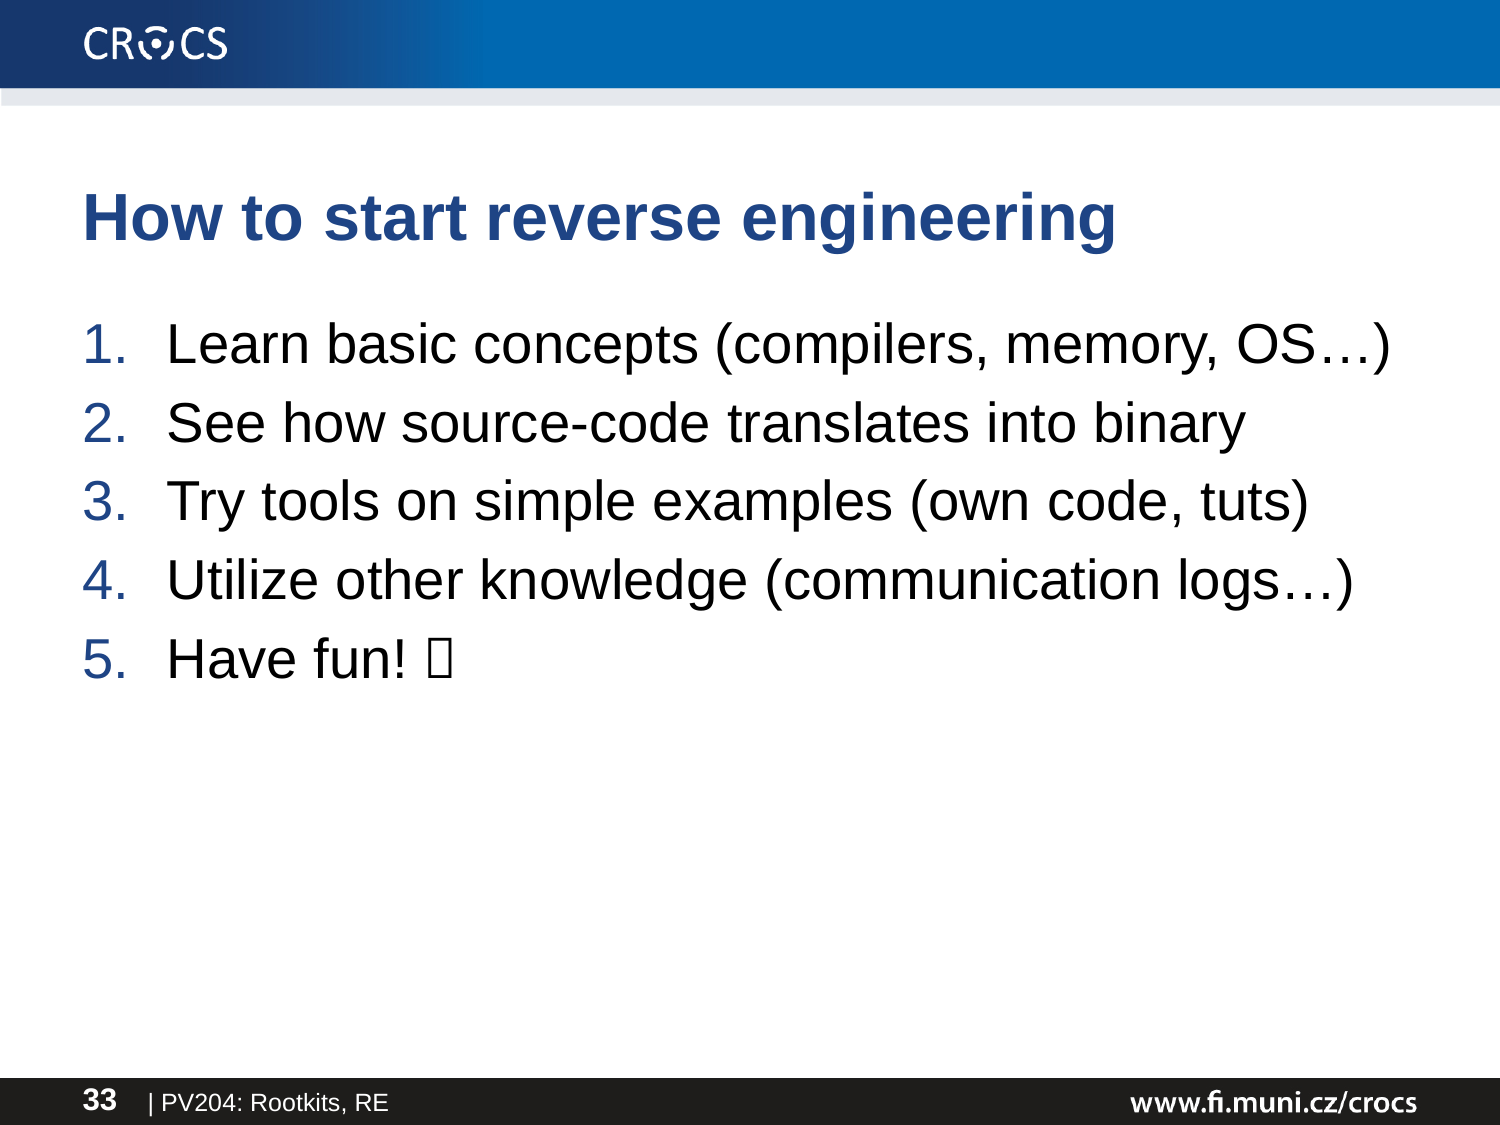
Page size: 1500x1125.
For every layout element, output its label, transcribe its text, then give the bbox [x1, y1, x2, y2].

footer | PV204: Rootkits, RE [148, 1078, 623, 1125]
title How to start reverse engineering [82, 148, 1433, 280]
slide_number 33 [82, 1078, 148, 1125]
list Learn basic concepts (compilers, memory, OS…) See how source-code translates into binary Try tools on simple examples (own code, tuts) Utilize other knowledge (communication logs…) Have fun!  [82, 306, 1448, 988]
picture [0, 0, 1500, 1125]
